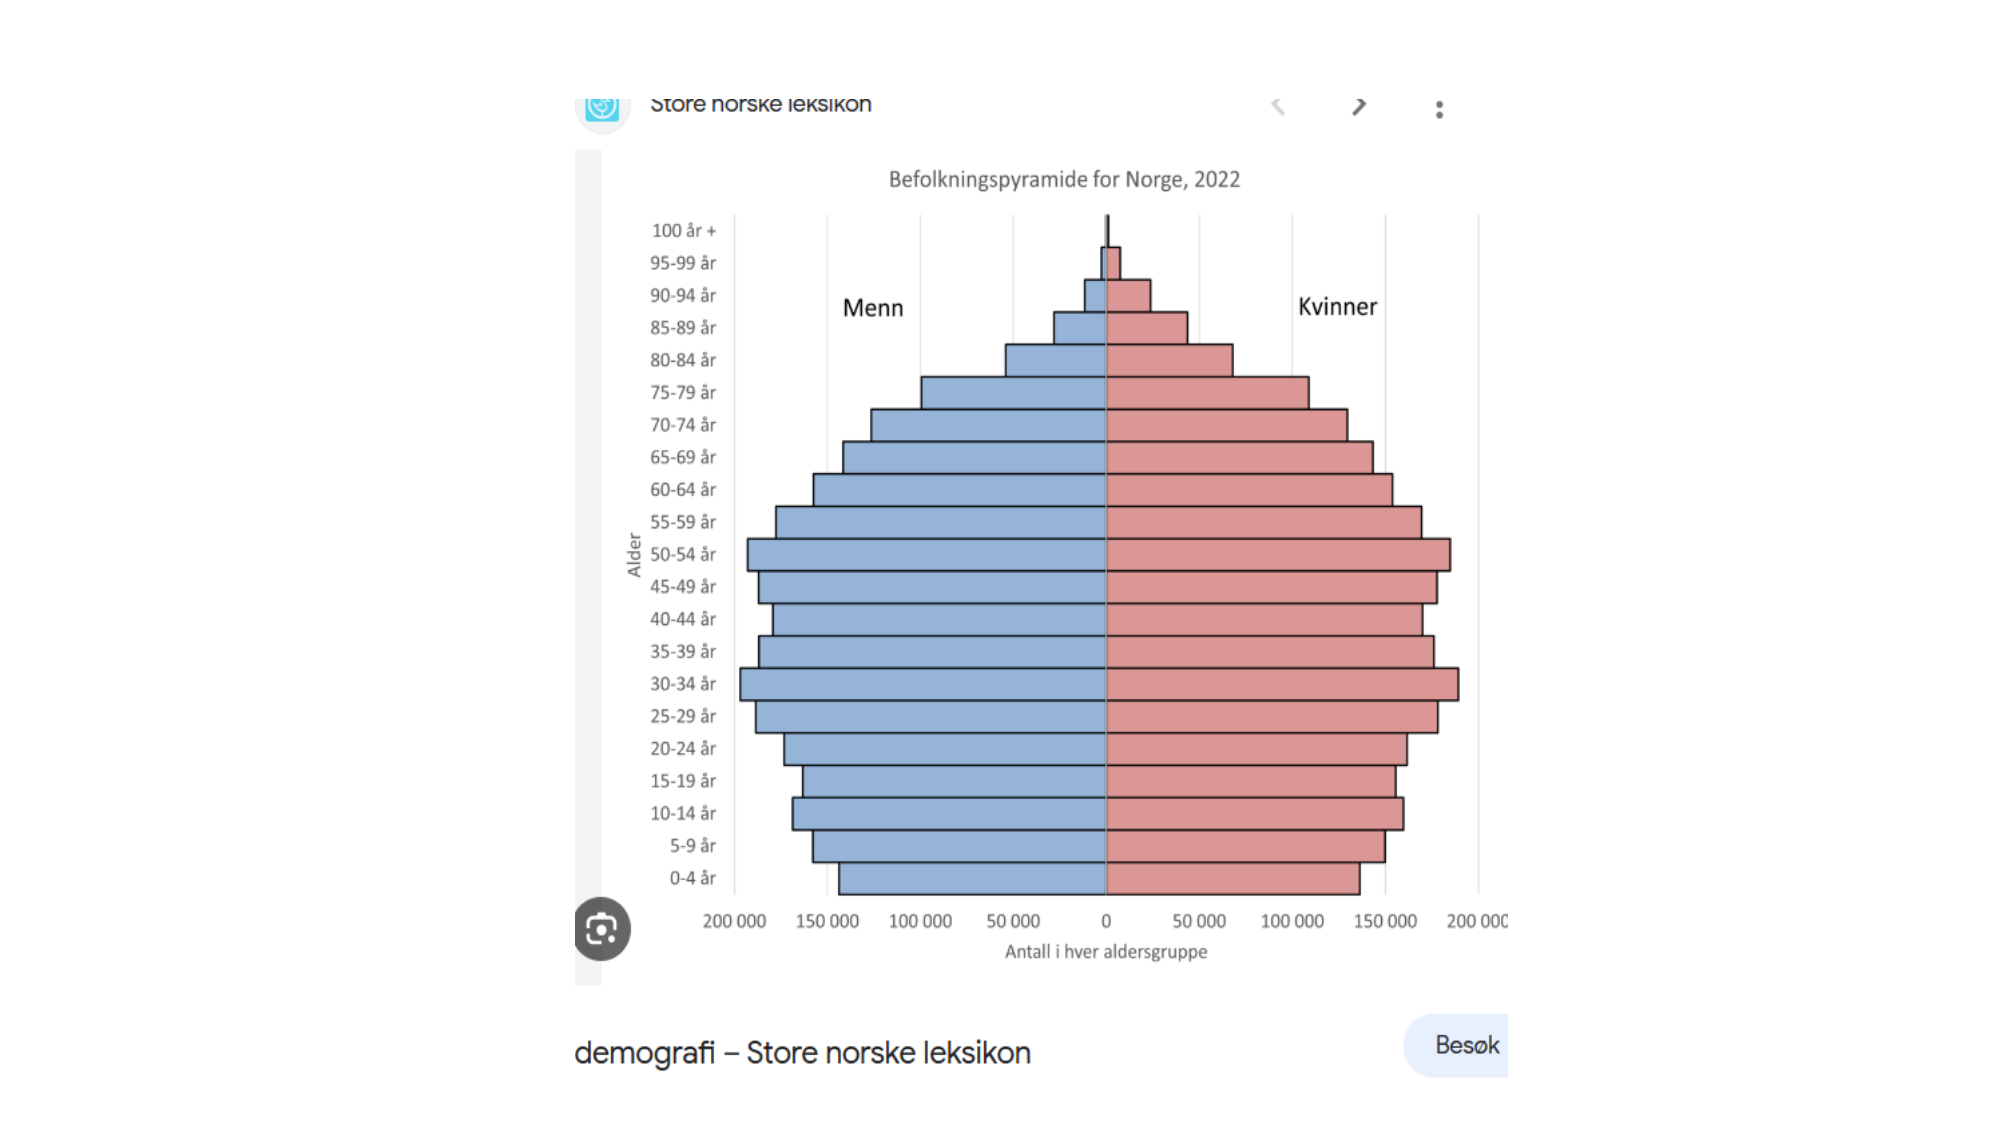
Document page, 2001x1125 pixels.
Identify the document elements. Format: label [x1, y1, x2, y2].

picture [575, 99, 1508, 1085]
